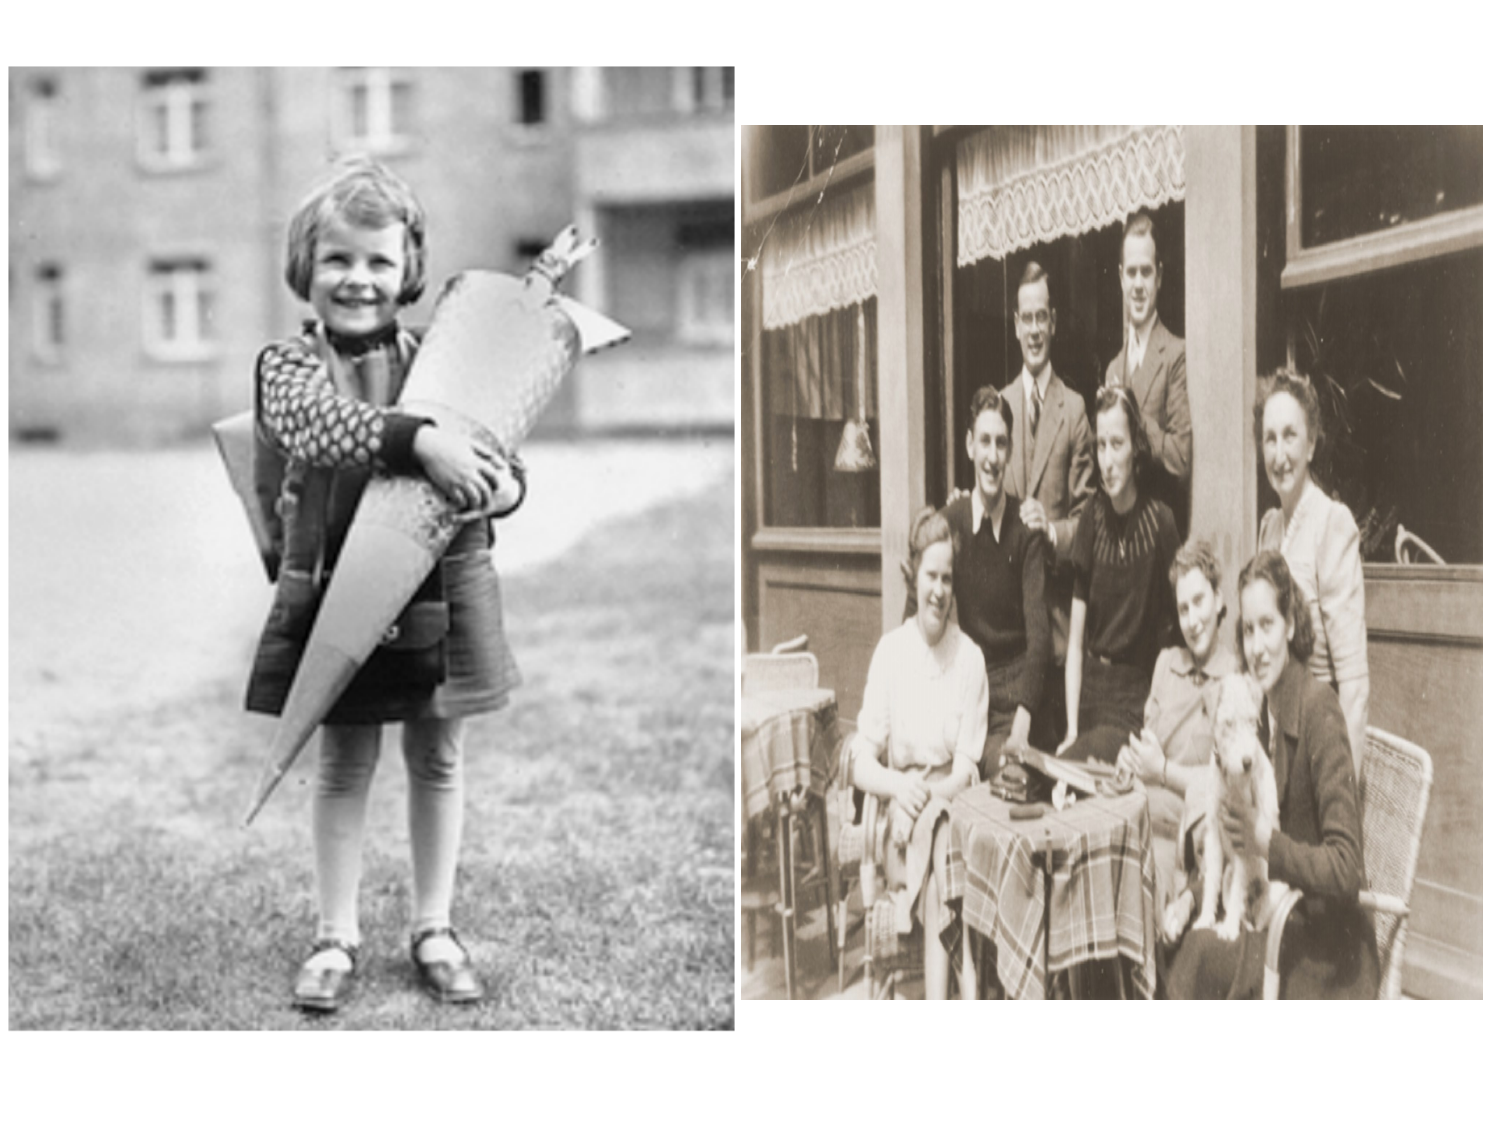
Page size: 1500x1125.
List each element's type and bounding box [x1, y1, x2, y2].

picture [0, 58, 1483, 1040]
